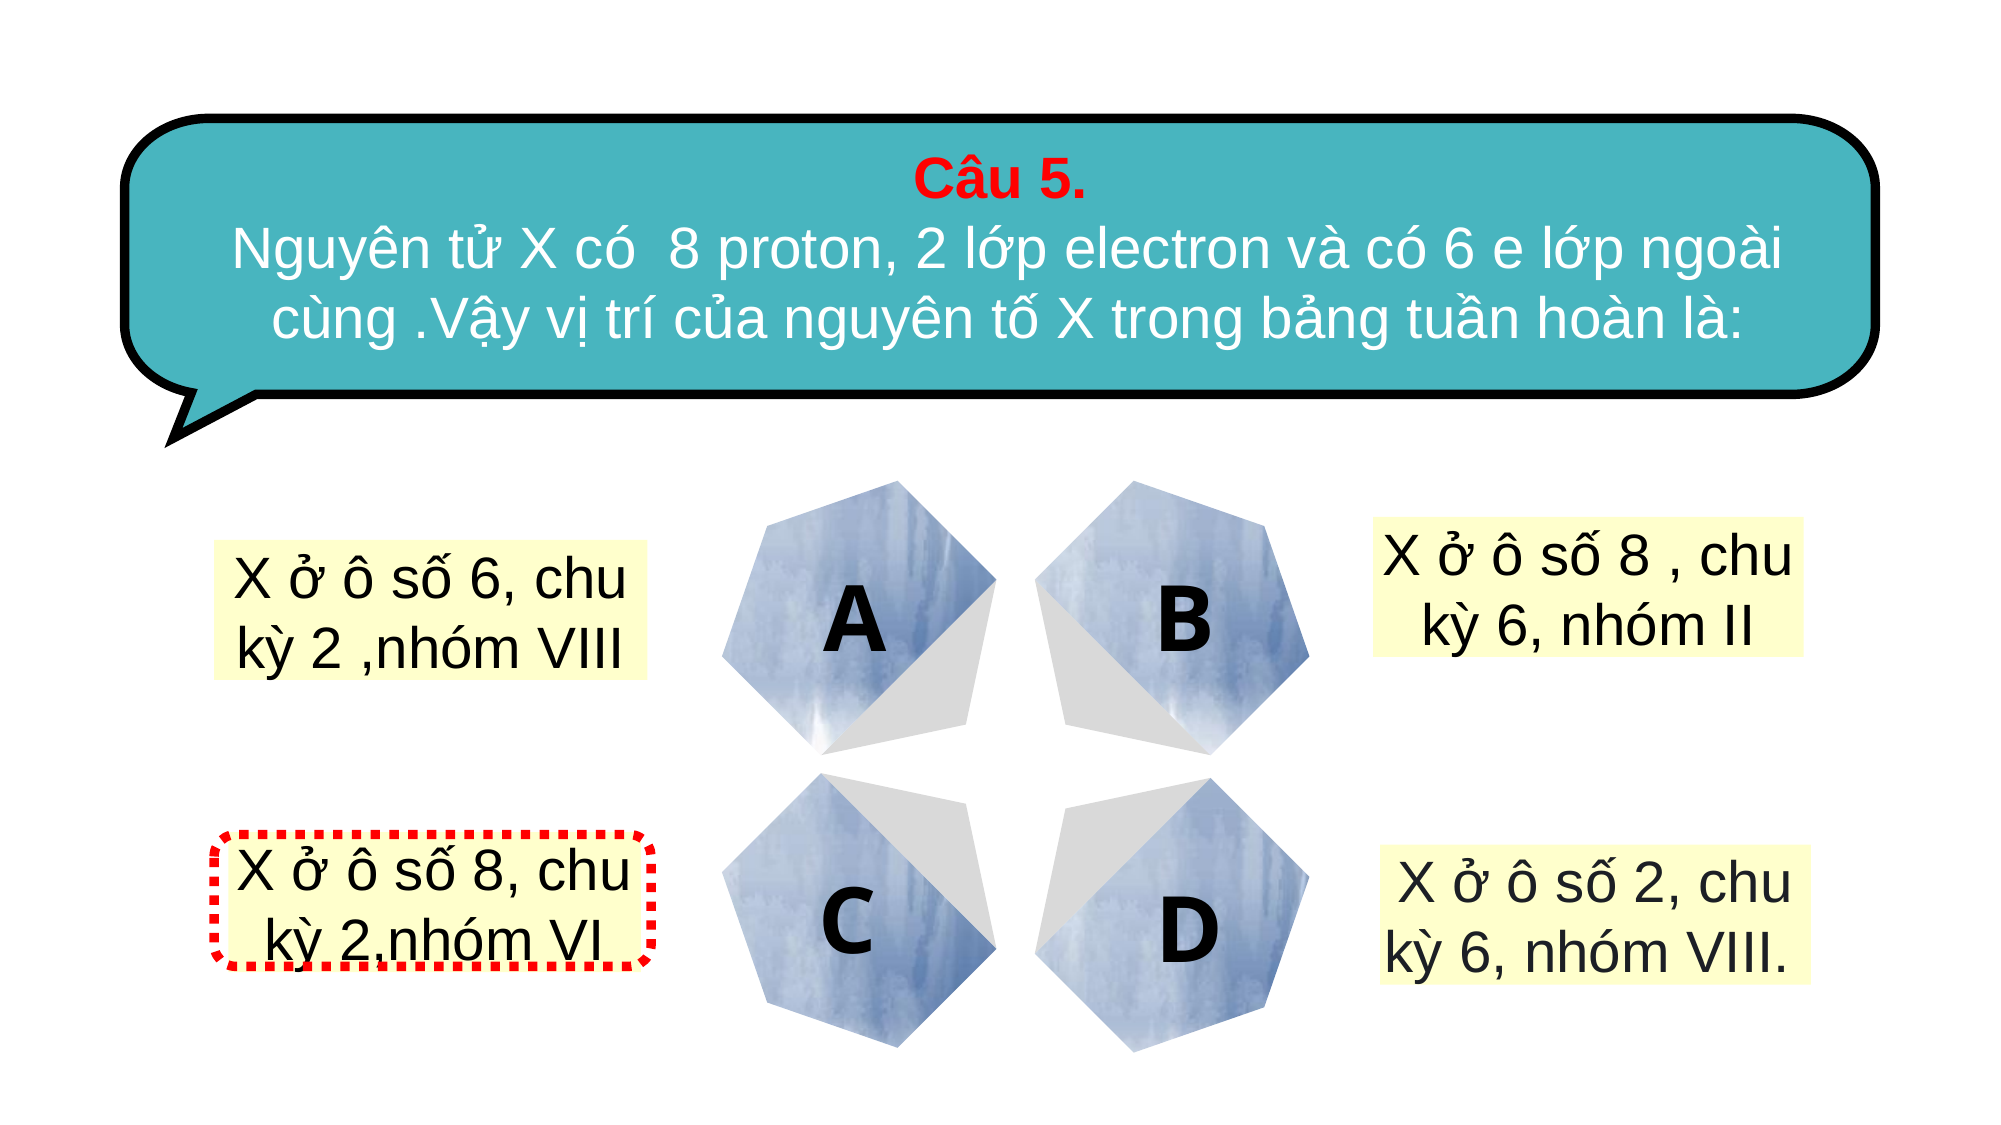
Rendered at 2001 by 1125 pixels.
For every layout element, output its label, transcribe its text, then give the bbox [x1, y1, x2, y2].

text_box X ở ô số 6, chu kỳ 2 ,nhóm VIII [214, 539, 648, 680]
text_box X ở ô số 8, chu kỳ 2,nhóm VI [228, 964, 641, 973]
text_box X ở ô số 8, chu kỳ 2,nhóm VI [228, 832, 641, 836]
text_box X ở ô số 2, chu kỳ 6, nhóm VIII. [1380, 844, 1811, 985]
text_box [713, 472, 1318, 1056]
text_box X ở ô số 8 , chu kỳ 6, nhóm II [1373, 516, 1804, 657]
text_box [124, 118, 1876, 439]
text_box [213, 833, 653, 968]
